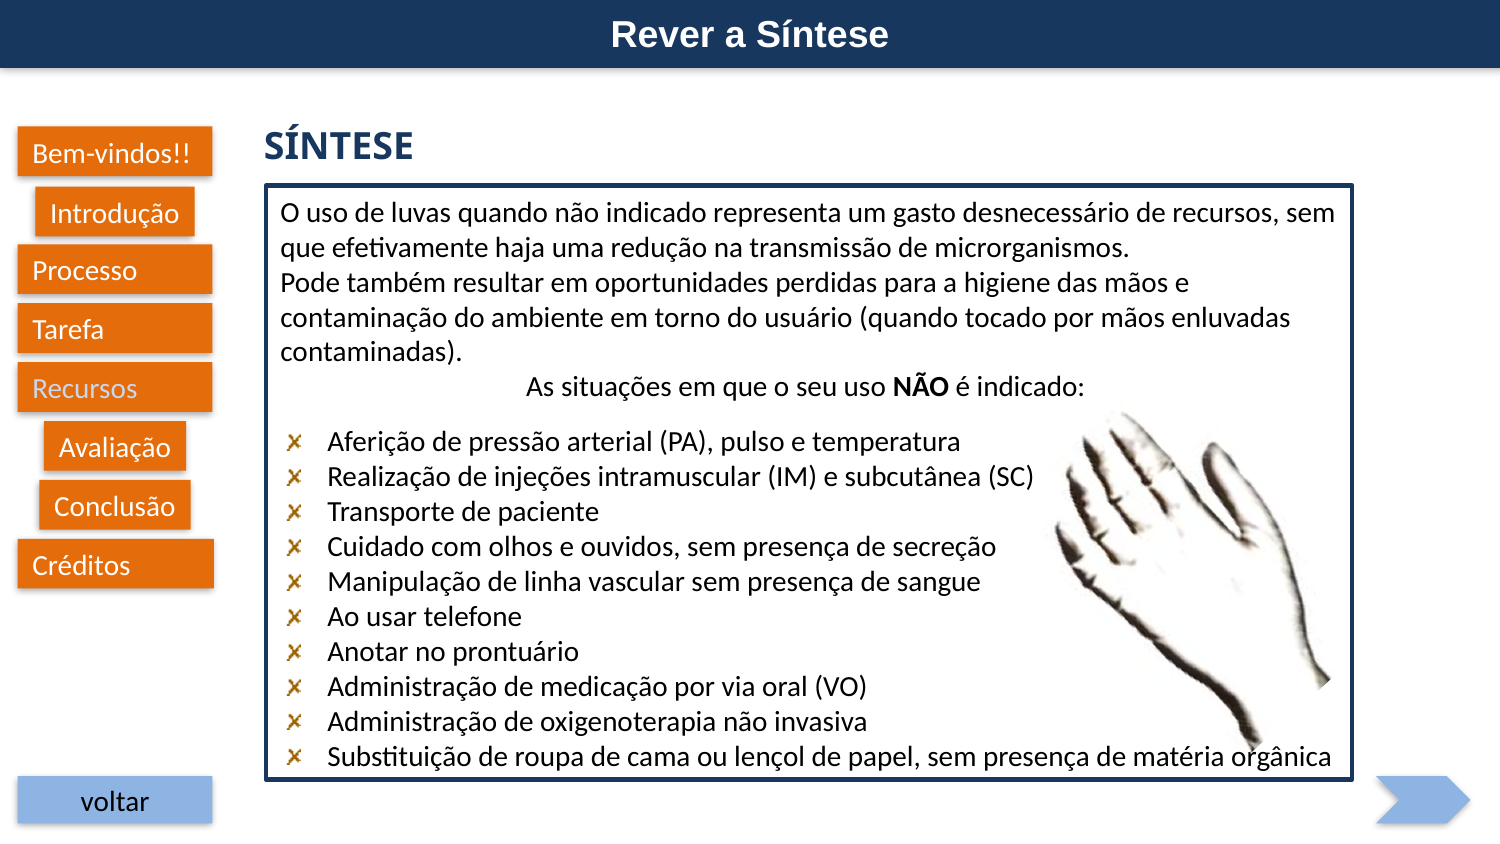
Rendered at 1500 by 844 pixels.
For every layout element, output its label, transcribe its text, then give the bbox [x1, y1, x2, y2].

picture [280, 464, 301, 486]
picture [280, 639, 301, 661]
picture [280, 674, 301, 696]
text_box Conclusão [39, 479, 191, 530]
text_box Recursos [17, 361, 213, 413]
text_box Bem-vindos!! [17, 126, 213, 177]
text_box Introdução [35, 186, 195, 237]
picture [280, 499, 301, 521]
text_box Tarefa [17, 302, 213, 354]
text_box Síntese [249, 114, 429, 175]
text_box Processo [17, 244, 213, 295]
picture [280, 534, 301, 556]
text_box Créditos [17, 538, 215, 589]
text_box Avaliação [43, 420, 187, 471]
picture [280, 744, 301, 765]
text_box O uso de luvas quando não indicado representa um gasto desnecessário de recursos, sem que efetivamente haja uma redução na transmissão de microrganismos. Pode também resultar em oportunidades perdidas para a higiene das mãos e contaminação do ambiente em torno do usuário (quando tocado por mãos enluvadas contaminadas). As situações em que o seu uso NÃO é indicado: Aferição de pressão arterial (PA), pulso e temperatura Realização de injeções intramuscular (IM) e subcutânea (SC) Transporte de paciente Cuidado com olhos e ouvidos, sem presença de secreção Manipulação de linha vascular sem presença de sangue Ao usar telefone Anotar no prontuário Administração de medicação por via oral (VO) Administração de oxigenoterapia não invasiva Substituição de roupa de cama ou lençol de papel, sem presença de matéria orgânica [264, 183, 1354, 782]
picture [280, 429, 301, 451]
picture [280, 604, 301, 626]
picture [280, 709, 301, 730]
picture [1207, 782, 1220, 788]
text_box voltar [17, 775, 213, 824]
text_box [1375, 775, 1472, 825]
text_box Rever a Síntese [0, 0, 1500, 68]
picture [280, 569, 301, 591]
picture [1012, 449, 1397, 701]
